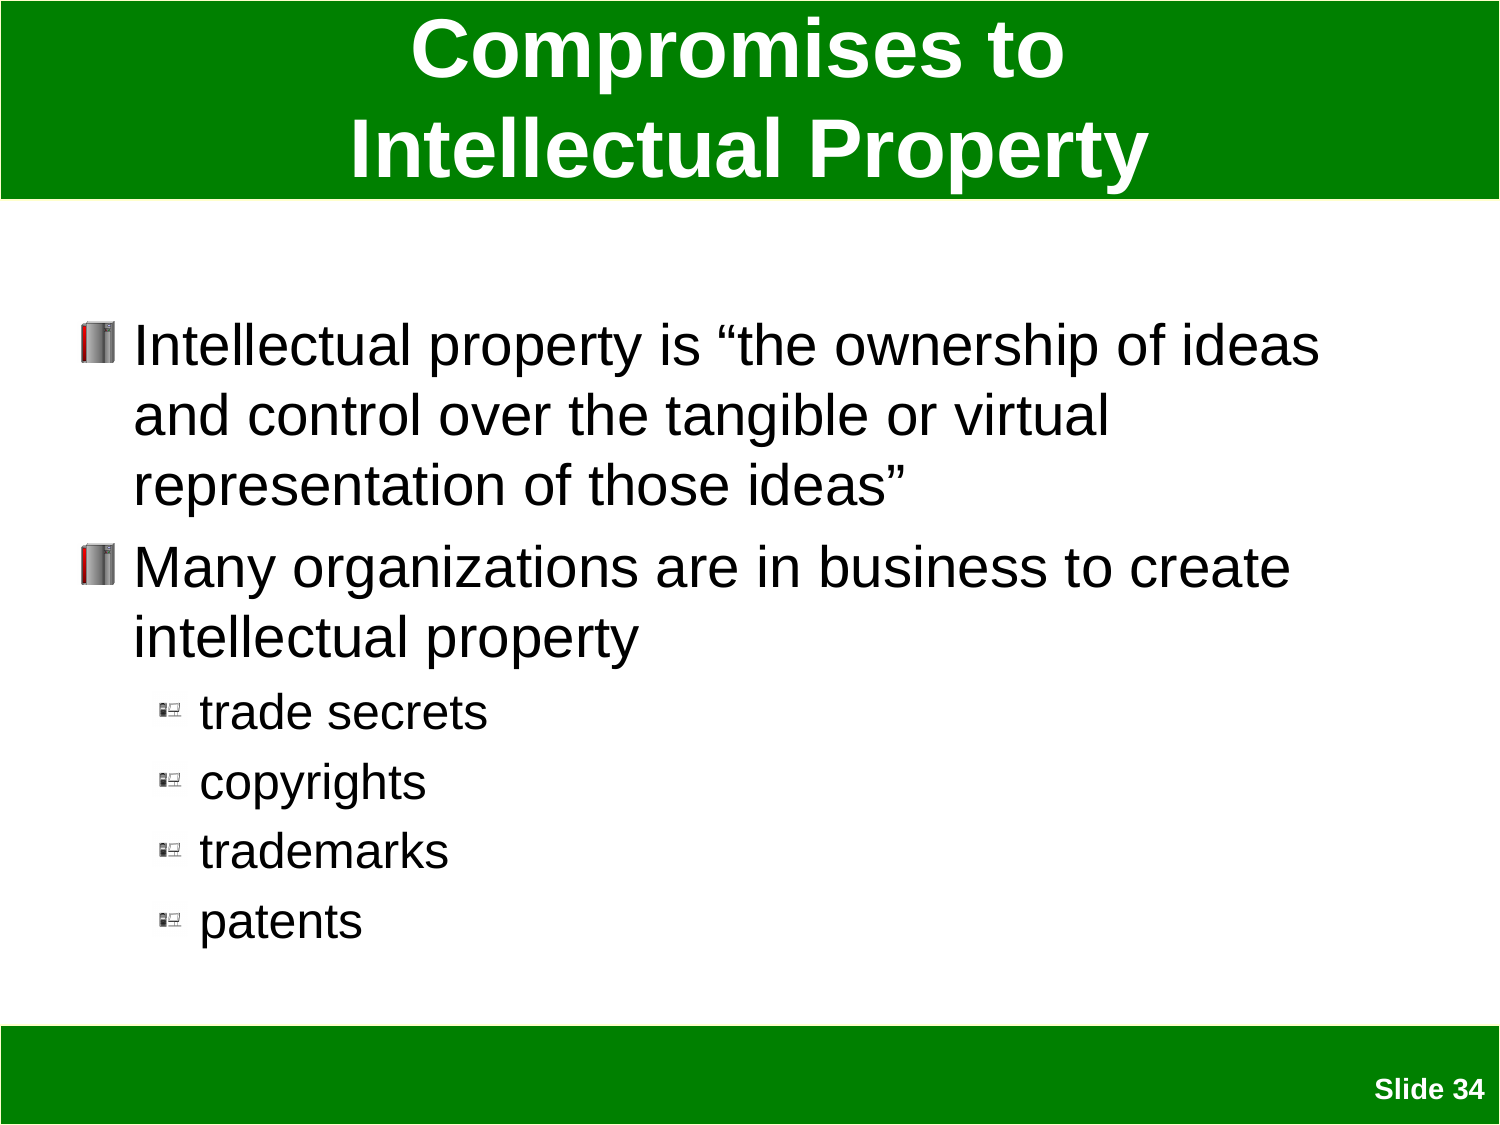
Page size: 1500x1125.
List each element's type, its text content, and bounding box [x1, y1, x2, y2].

picture [77, 321, 119, 363]
picture [152, 901, 188, 937]
list Intellectual property is “the ownership of ideas and control over the tangible or virtual representation of those ideas” Many organizations are in business to create intellectual property trade secrets copyrights trademarks patents [62, 299, 1400, 988]
picture [77, 543, 119, 585]
picture [152, 691, 188, 727]
picture [152, 761, 188, 797]
slide_number Slide 34 [1125, 1025, 1500, 1113]
title Compromises to Intellectual Property [0, 0, 1500, 188]
picture [152, 831, 188, 867]
